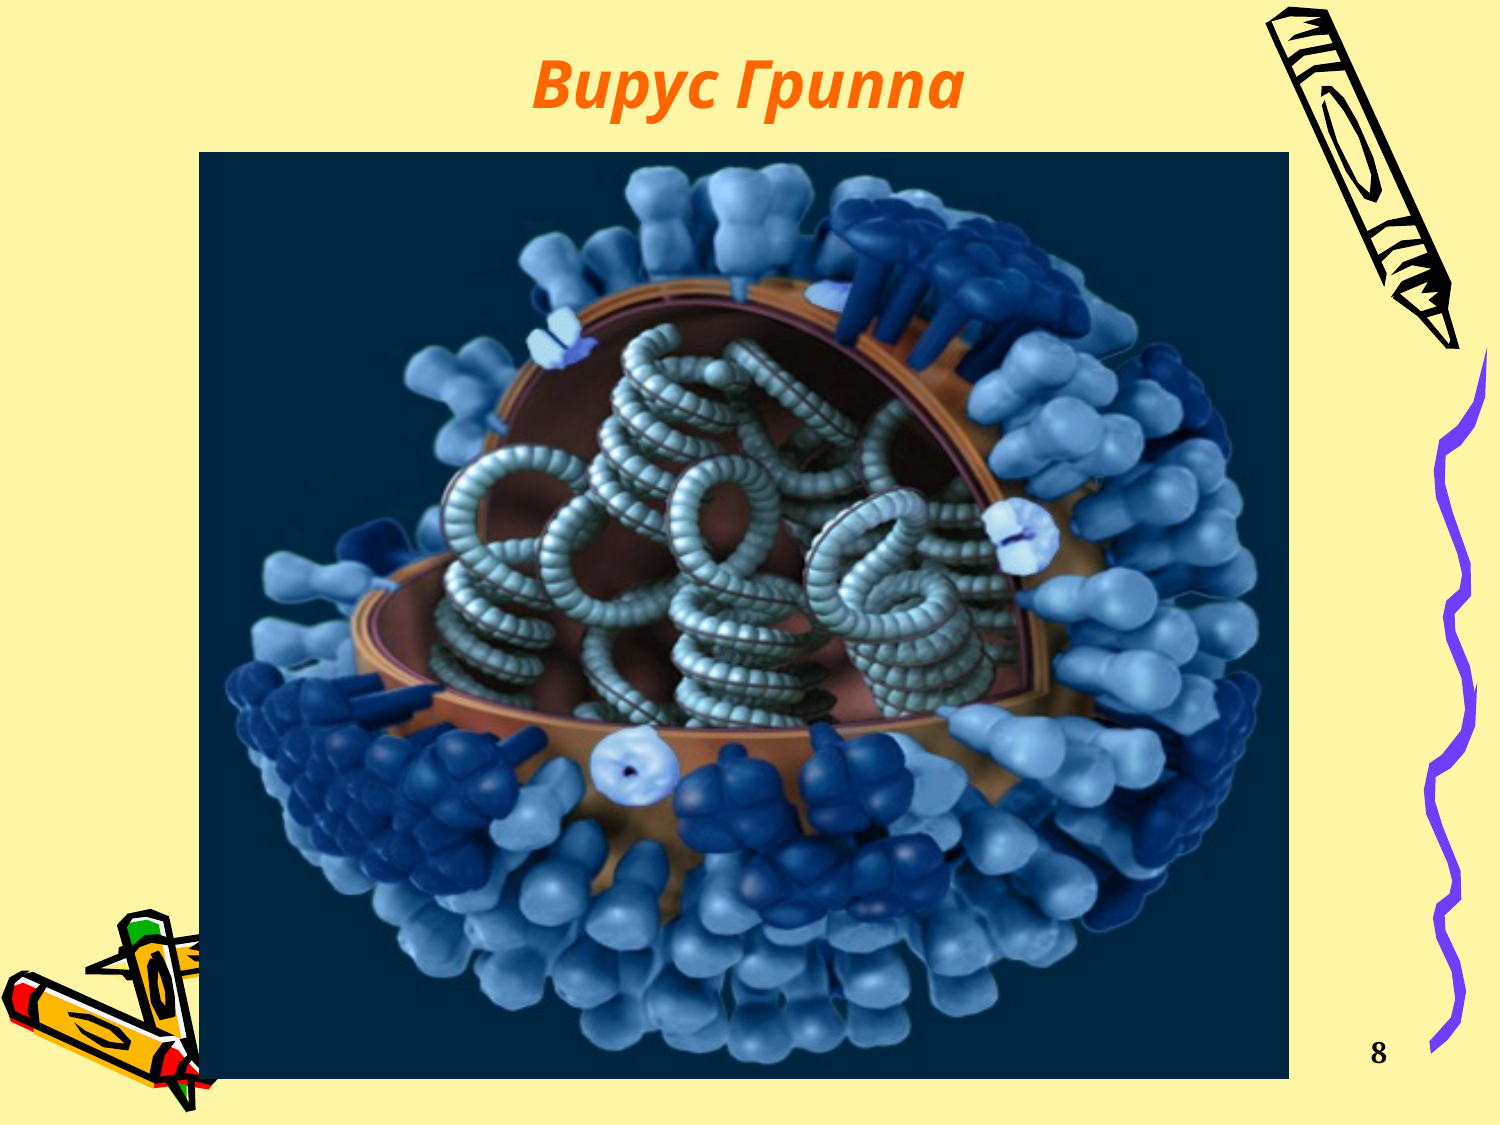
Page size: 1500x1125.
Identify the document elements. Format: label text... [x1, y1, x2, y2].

text_box 8 [1328, 1011, 1429, 1097]
picture [198, 152, 1290, 1079]
title Вирус Гриппа [185, 23, 1313, 130]
